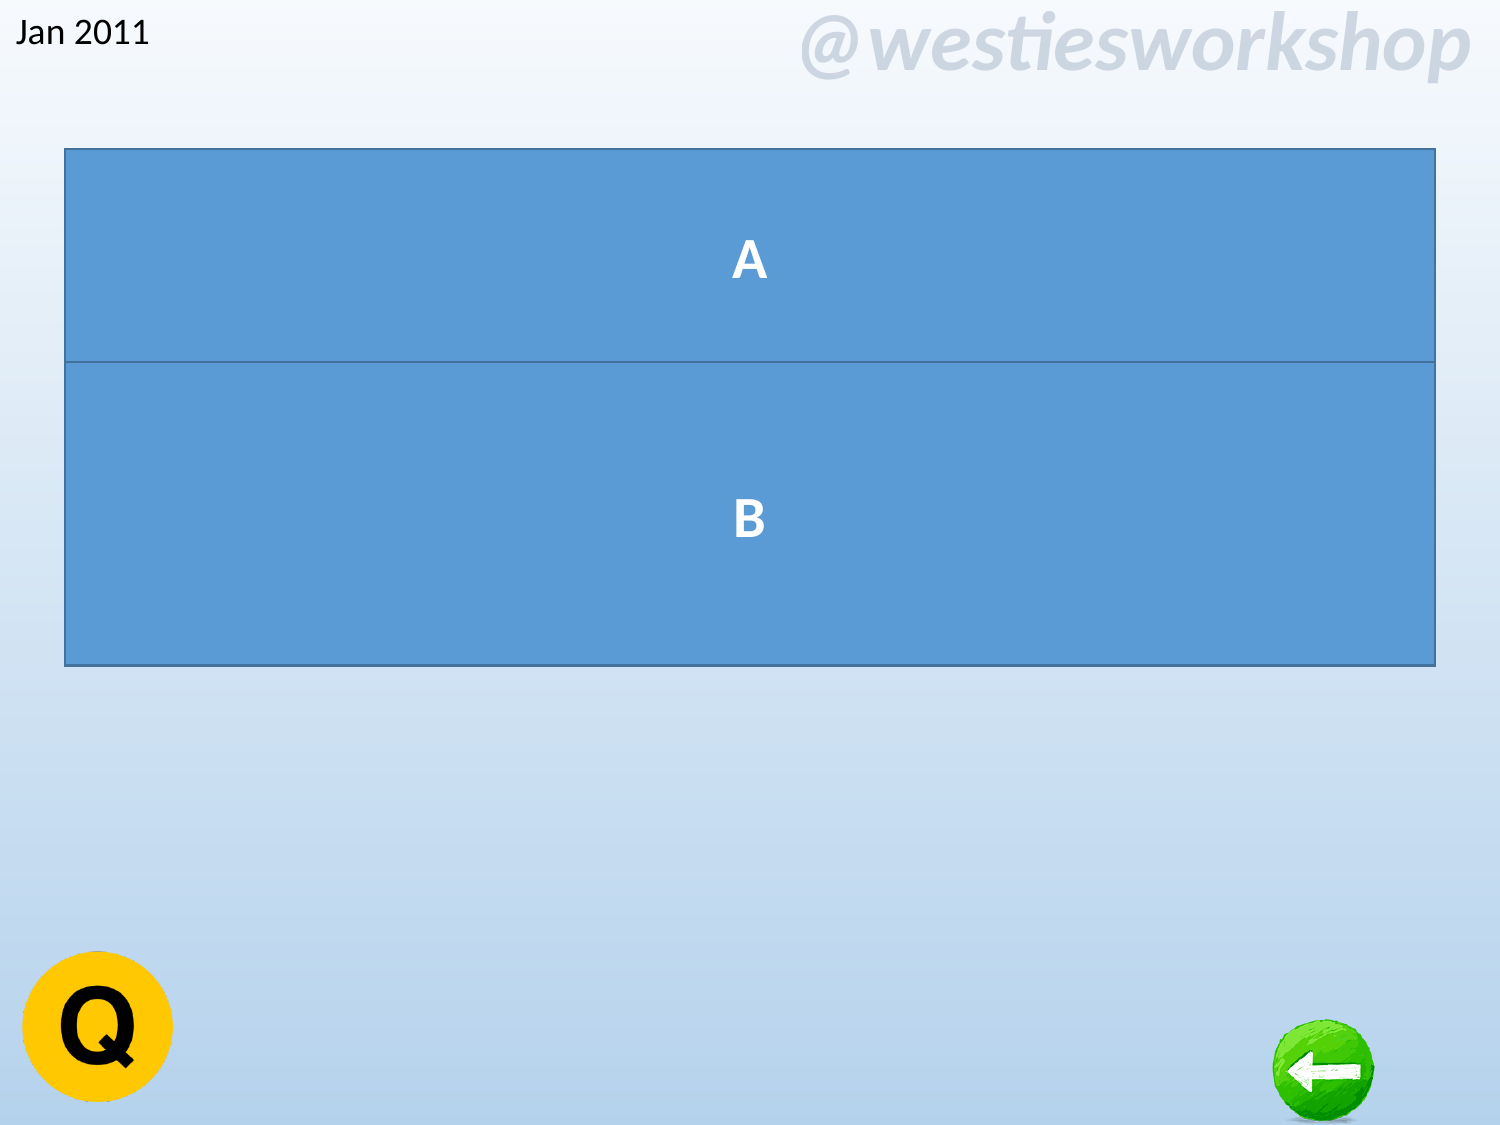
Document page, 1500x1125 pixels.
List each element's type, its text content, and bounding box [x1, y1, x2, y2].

picture [0, 928, 197, 1125]
picture [1270, 1019, 1376, 1125]
text_box Jan 2011 [1, 0, 165, 60]
picture [64, 149, 1436, 666]
